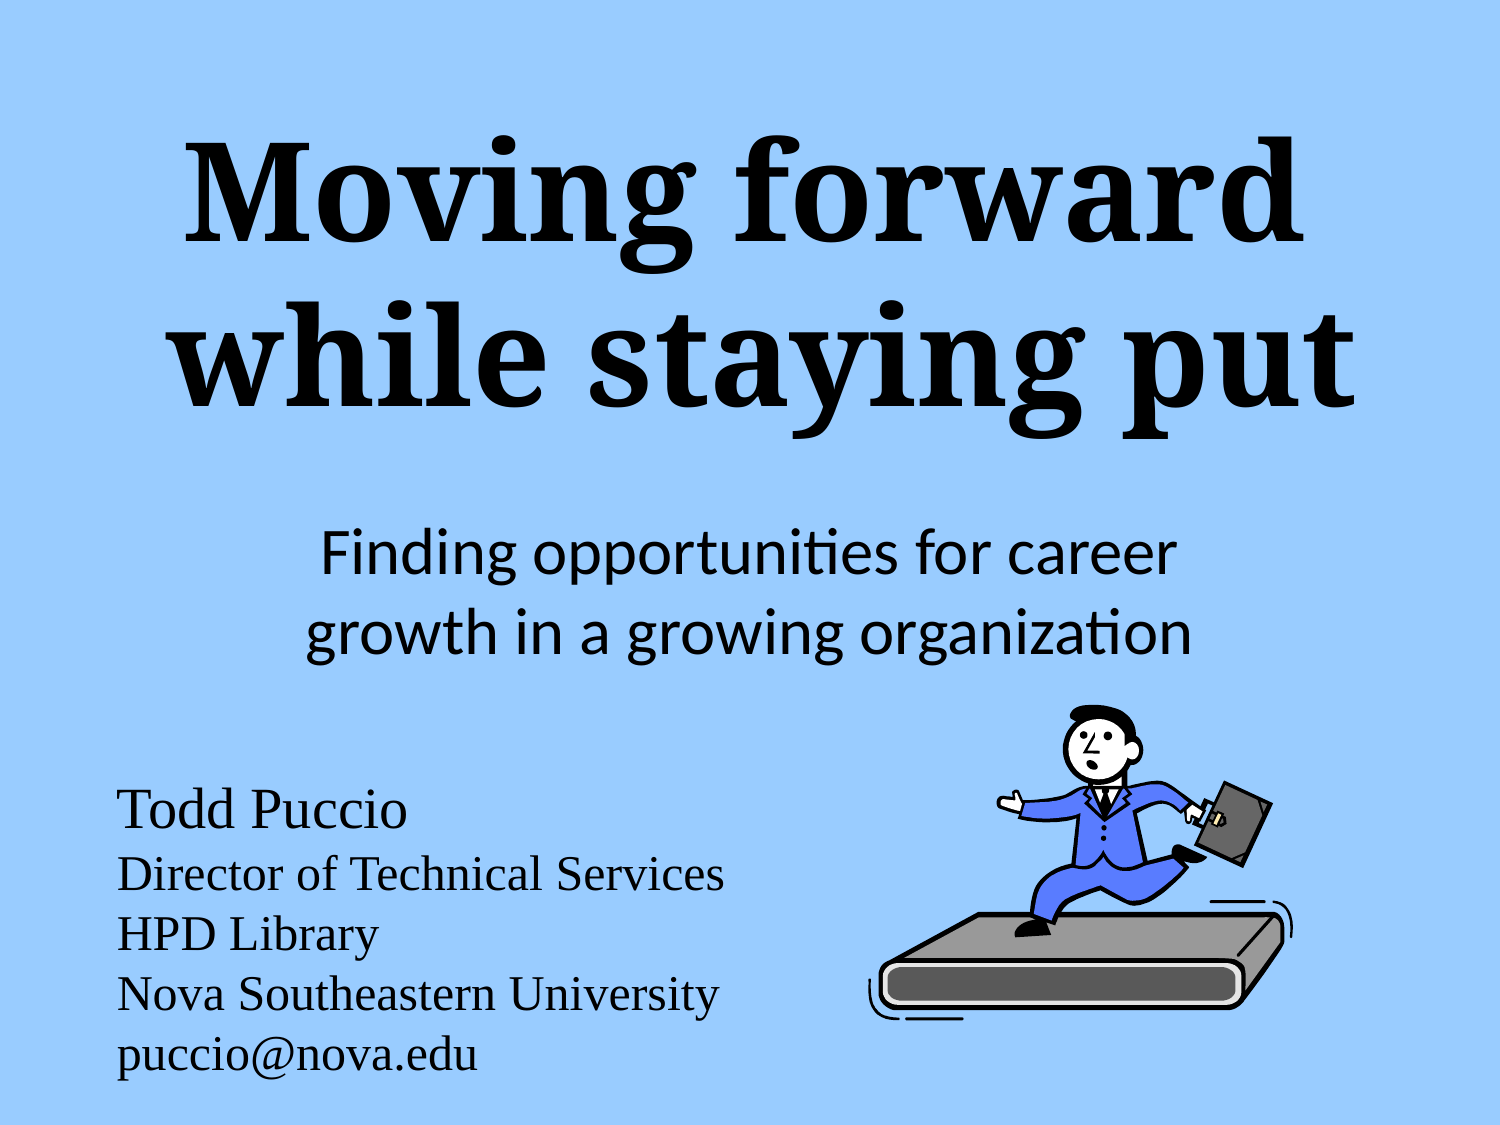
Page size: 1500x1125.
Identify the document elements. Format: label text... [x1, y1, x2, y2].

picture [868, 704, 1294, 1021]
subtitle Finding opportunities for career growth in a growing organization [225, 500, 1275, 788]
title Moving forward while staying put [50, 112, 1475, 425]
text_box Todd Puccio Director of Technical Services HPD Library Nova Southeastern University puccio@nova.edu [102, 762, 741, 1088]
